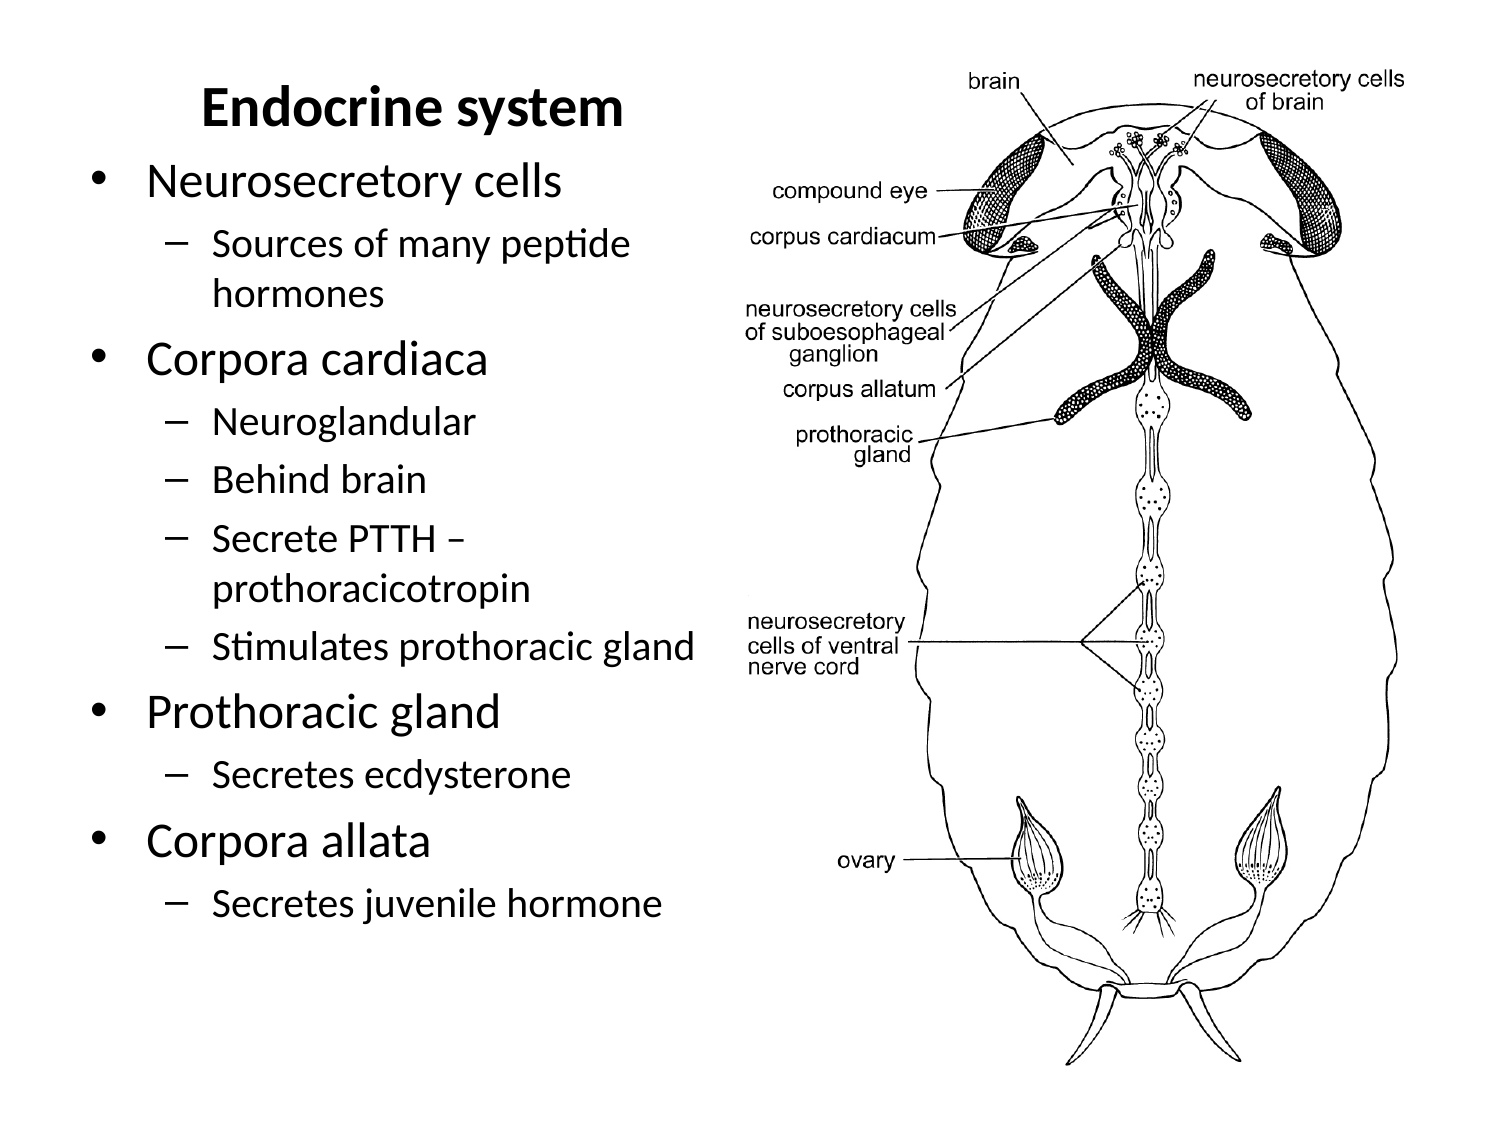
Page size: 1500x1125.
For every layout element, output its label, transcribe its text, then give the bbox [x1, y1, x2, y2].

list Neurosecretory cells Sources of many peptide hormones Corpora cardiaca Neuroglandular Behind brain Secrete PTTH – prothoracicotropin Stimulates prothoracic gland Prothoracic gland Secretes ecdysterone Corpora allata Secretes juvenile hormone [74, 139, 711, 949]
title Endocrine system [74, 44, 715, 139]
picture [716, 44, 1436, 1087]
